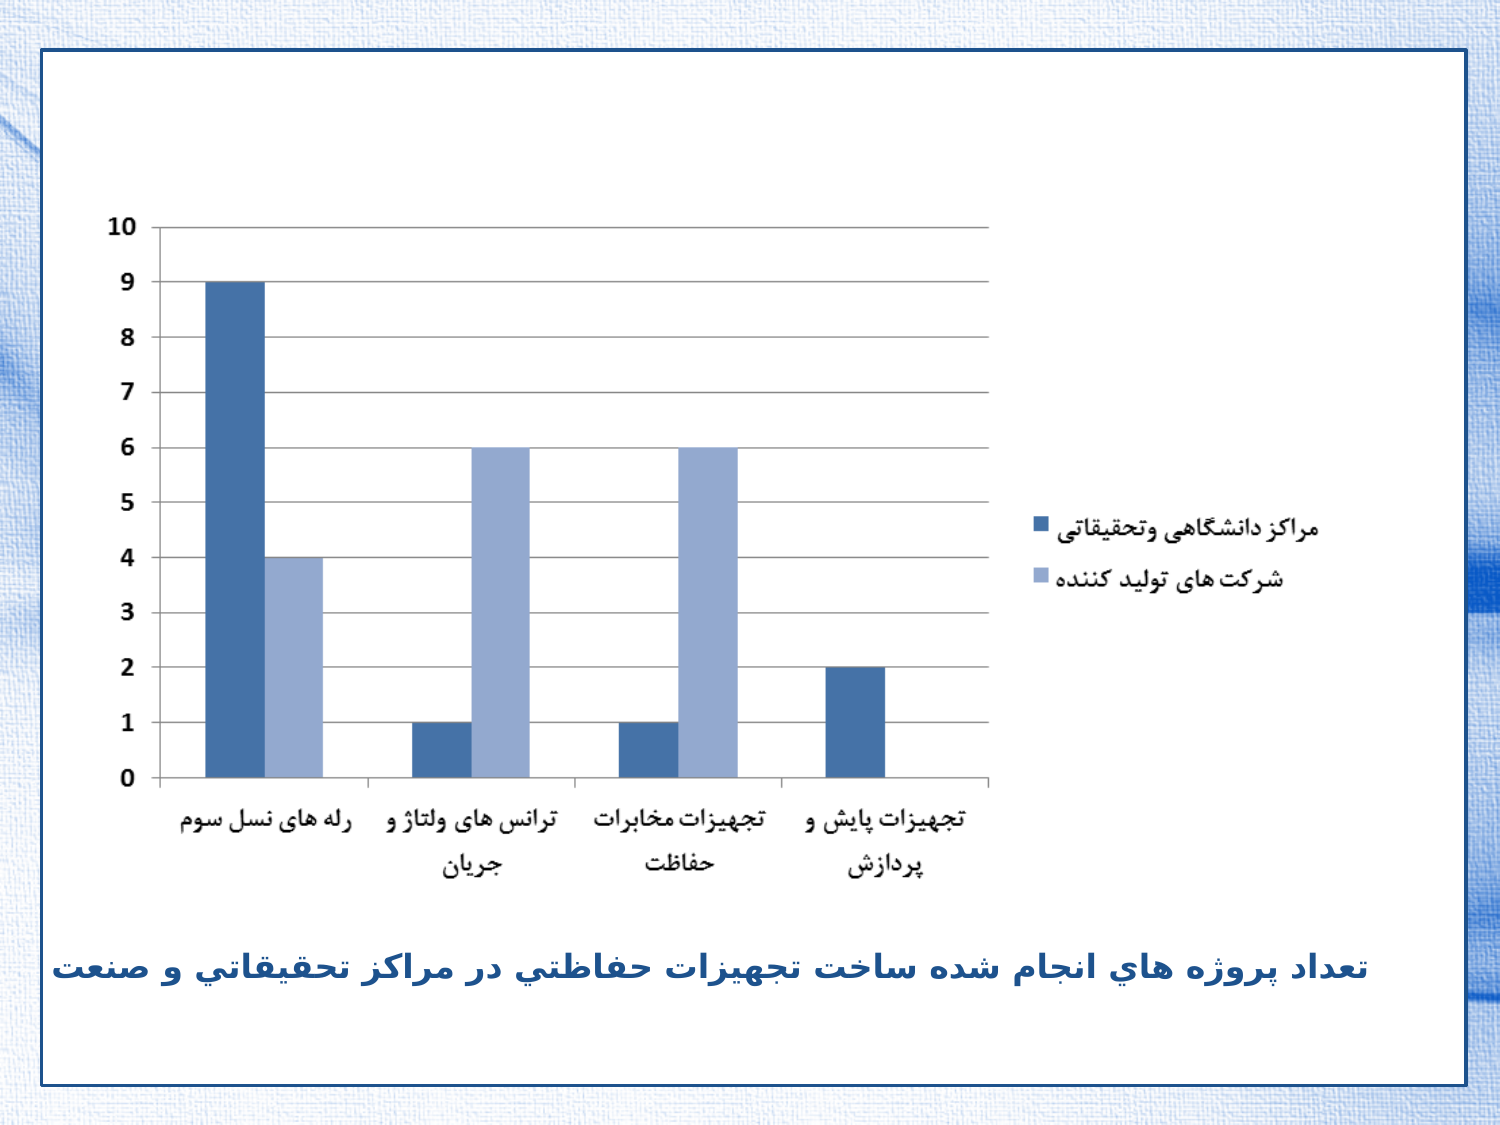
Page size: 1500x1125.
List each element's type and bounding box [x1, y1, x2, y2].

text_box [0, 0, 1500, 1125]
picture [87, 196, 1346, 903]
